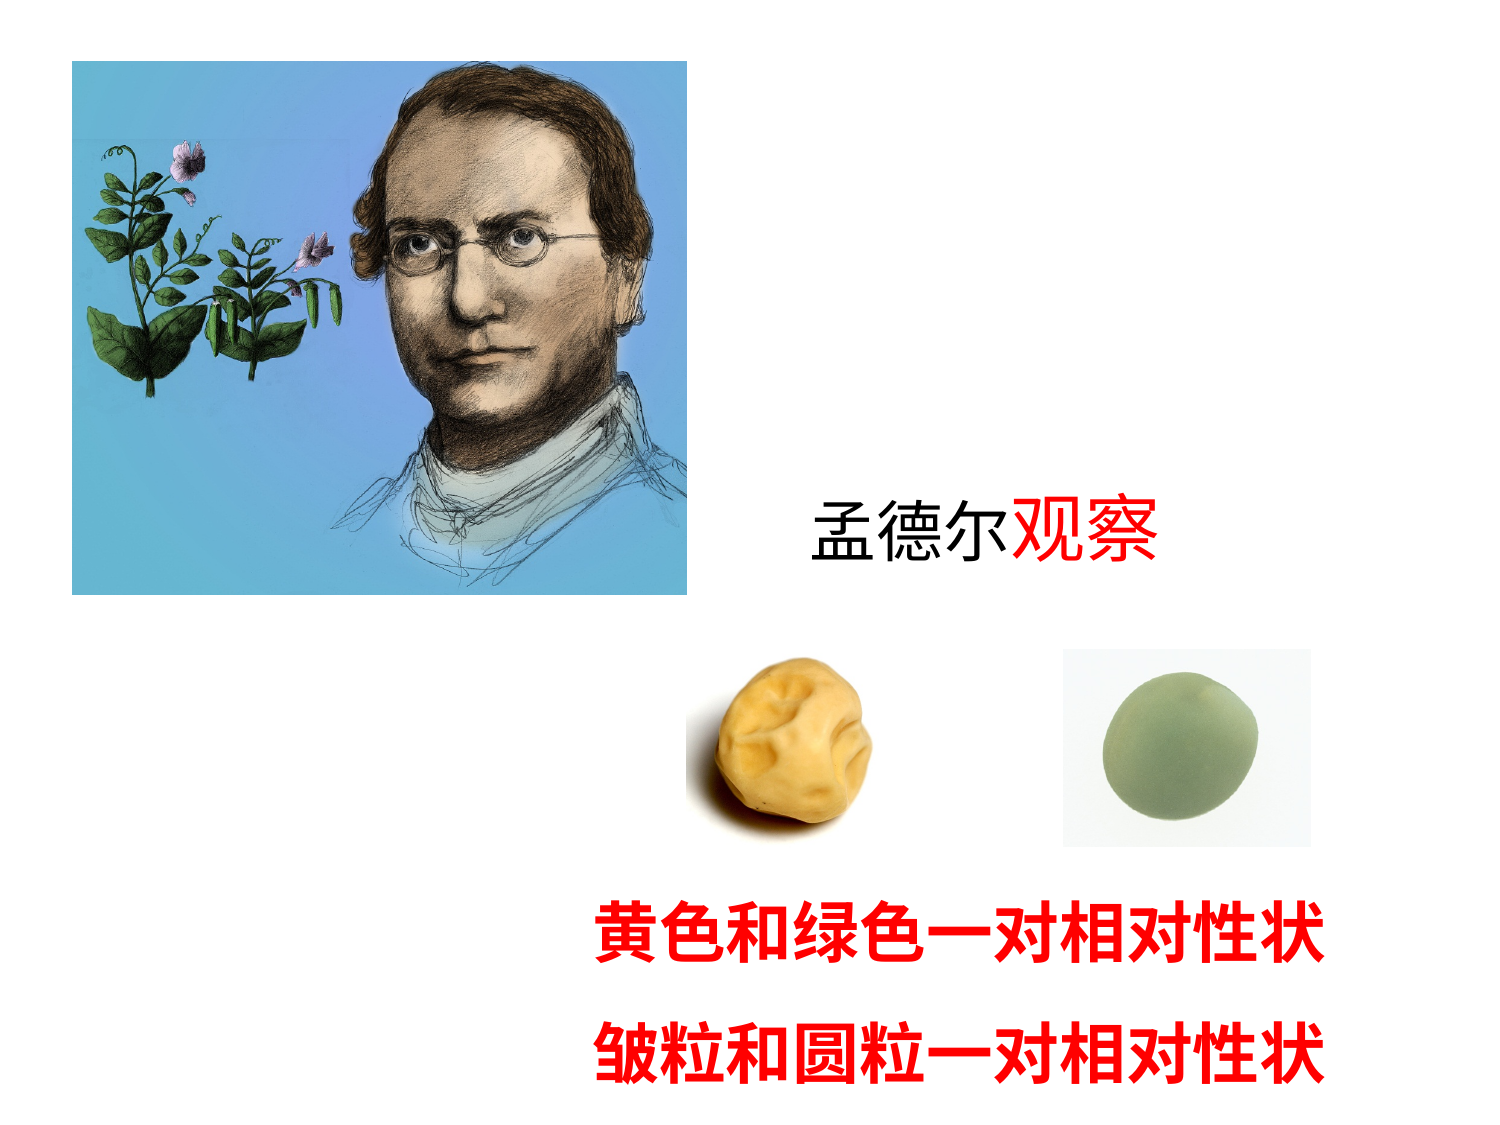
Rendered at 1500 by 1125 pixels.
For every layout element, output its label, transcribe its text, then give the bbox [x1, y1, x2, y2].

title 孟德尔观察 [692, 478, 1311, 575]
picture [71, 60, 687, 595]
text_box 皱粒和圆粒一对相对性状 [577, 981, 1480, 1124]
text_box 黄色和绿色一对相对性状 [577, 859, 1480, 981]
picture [1063, 648, 1311, 847]
picture [686, 635, 917, 860]
